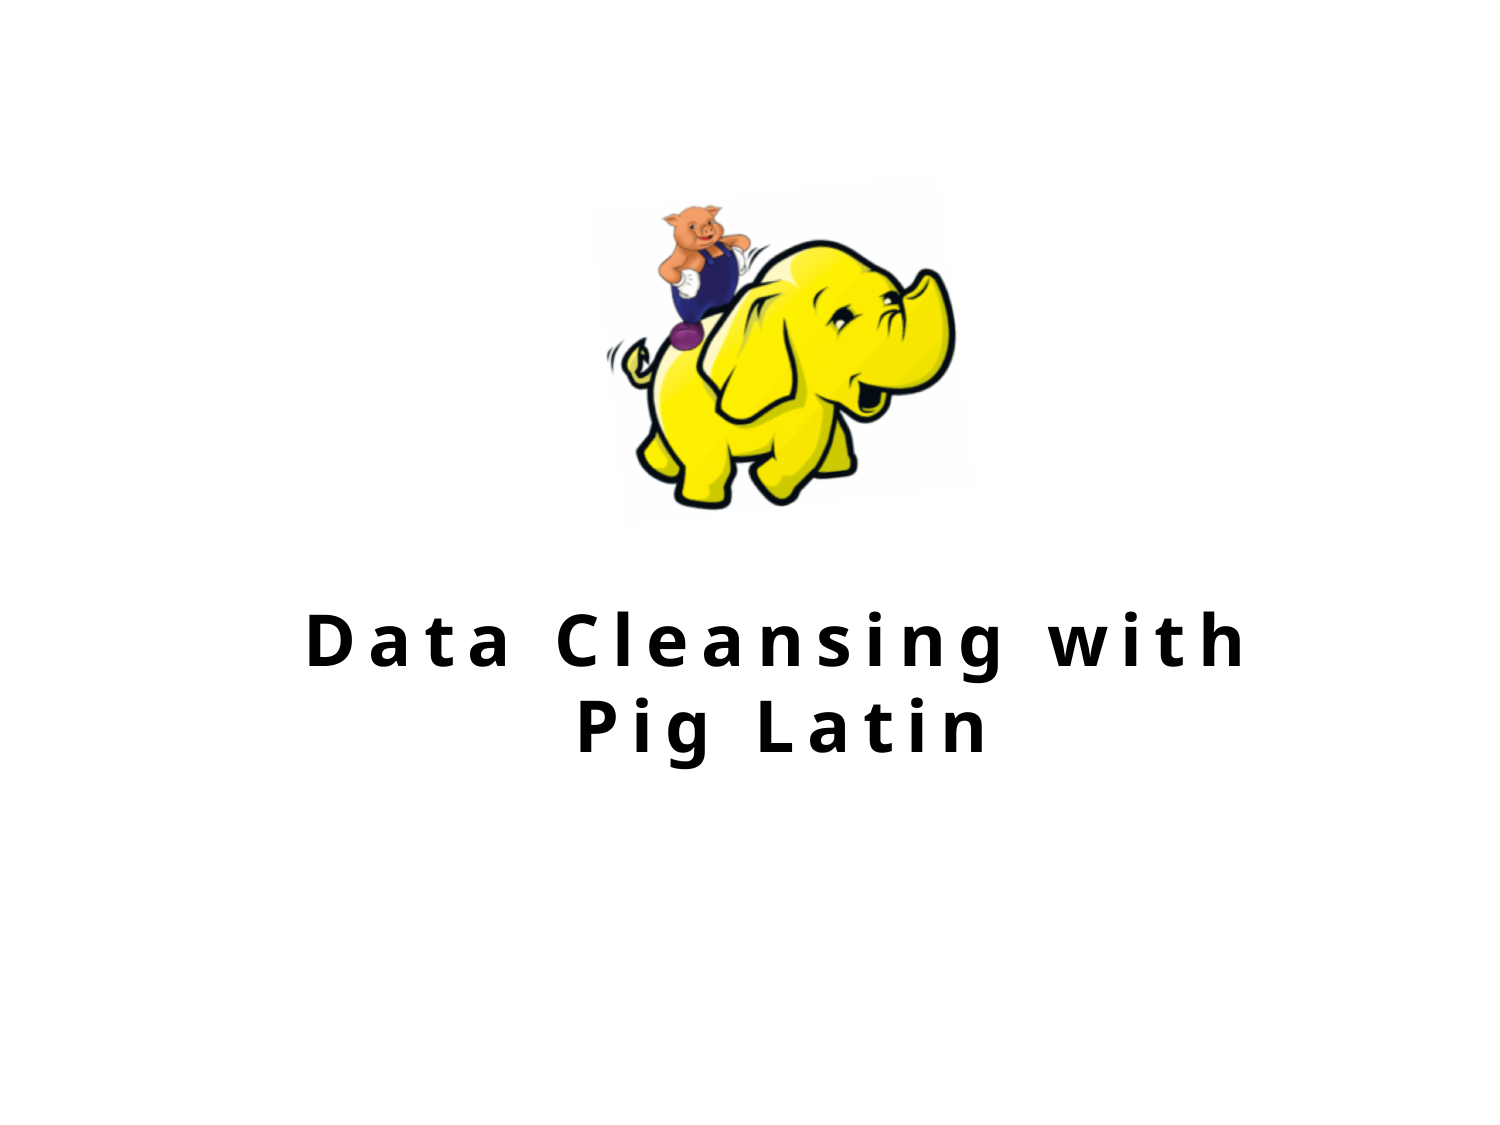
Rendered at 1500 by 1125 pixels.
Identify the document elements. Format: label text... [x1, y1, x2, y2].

picture [590, 173, 973, 524]
title Data Cleansing with Pig Latin [262, 587, 1300, 775]
